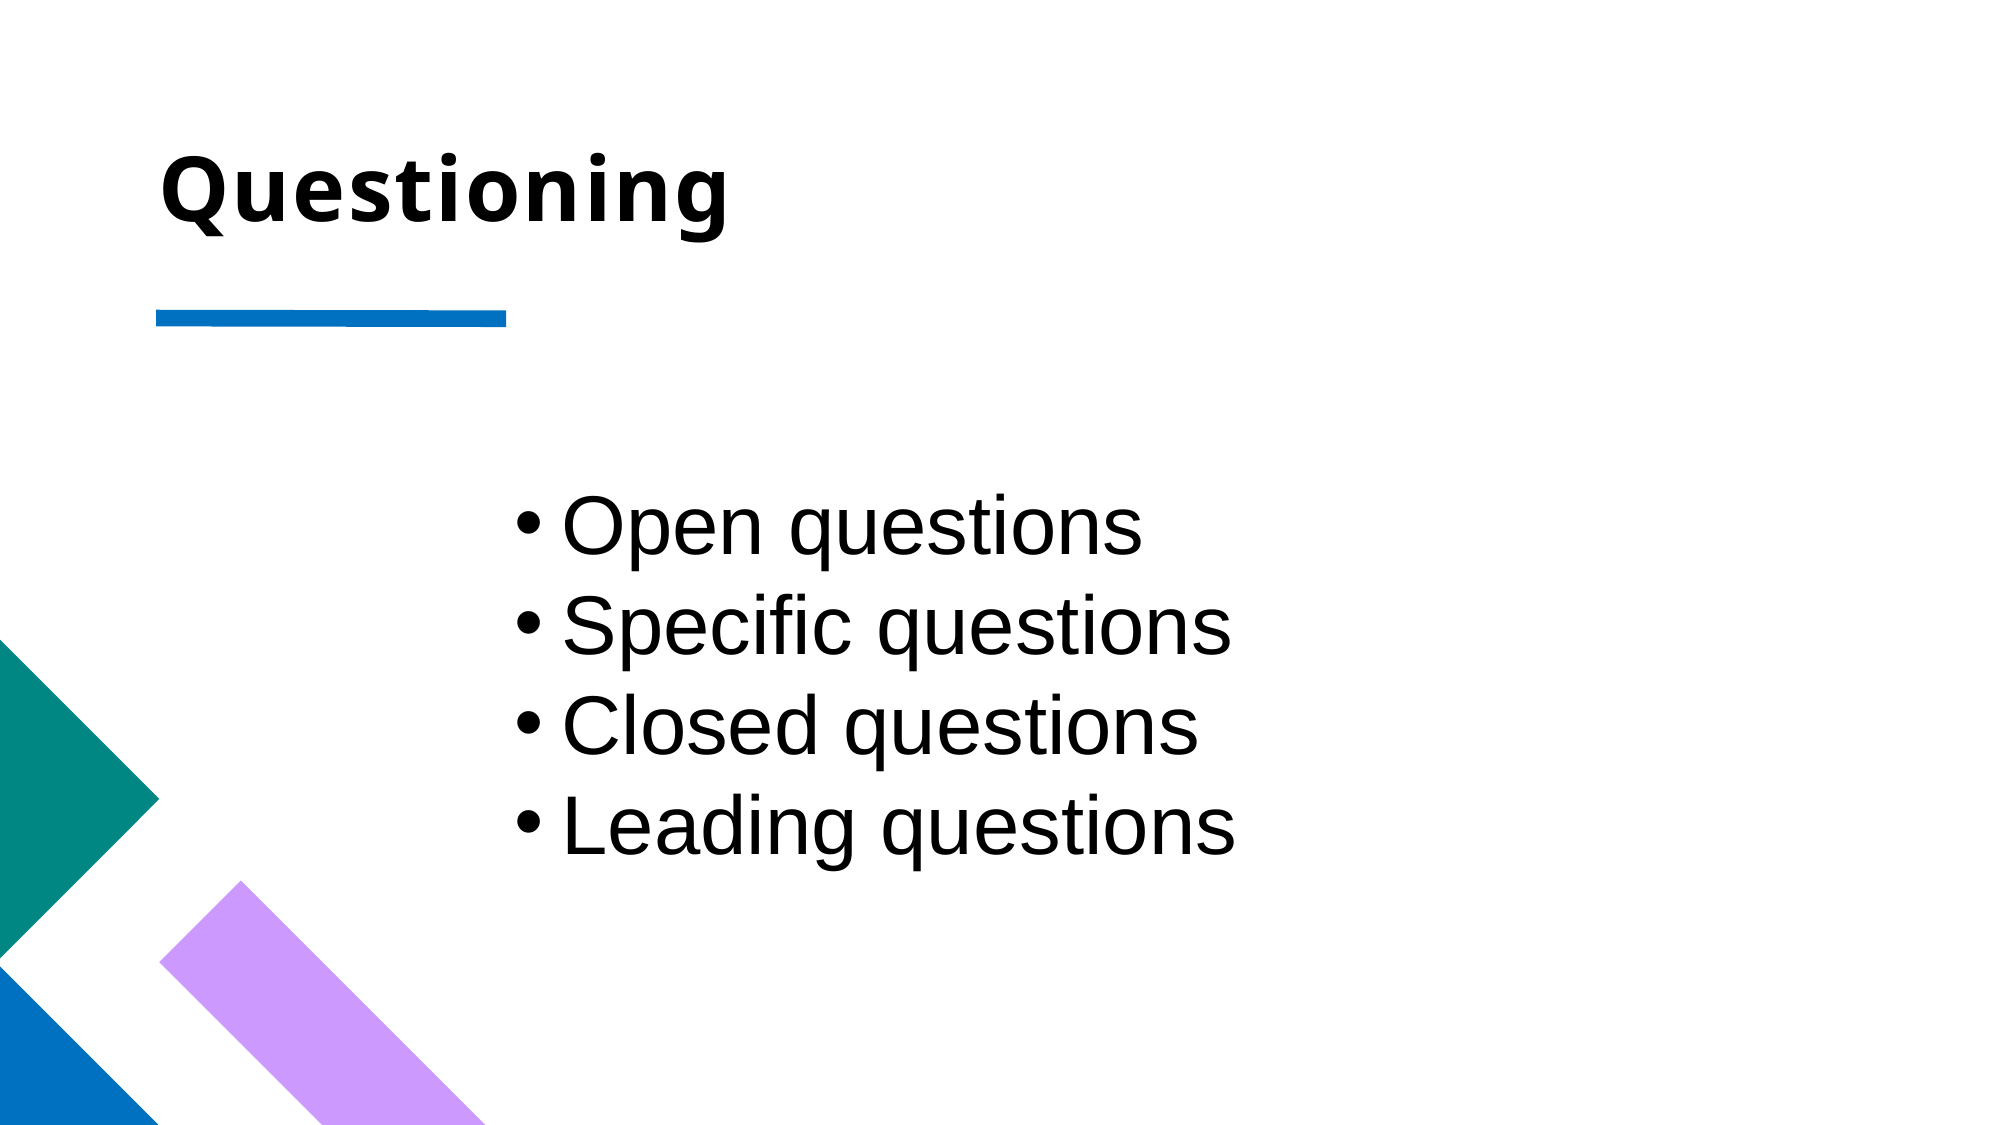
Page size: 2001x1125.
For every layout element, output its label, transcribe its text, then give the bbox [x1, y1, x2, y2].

title Questioning [158, 144, 1050, 242]
text_box Open questions Specific questions Closed questions Leading questions [500, 463, 1500, 879]
